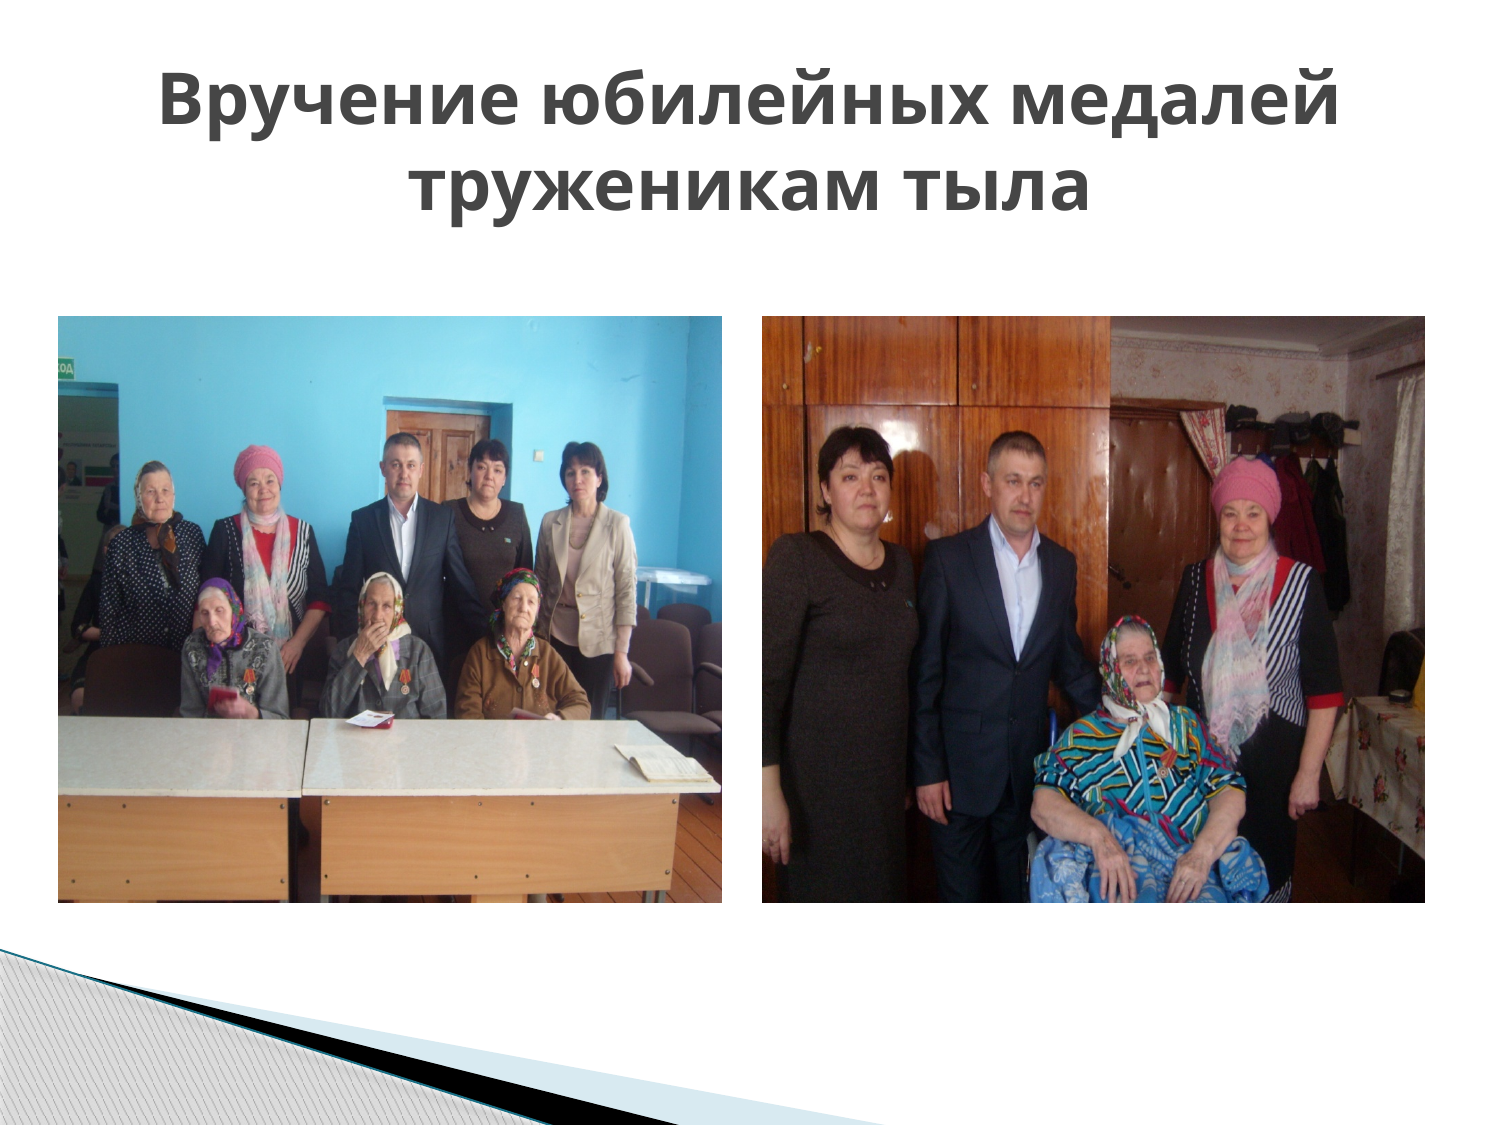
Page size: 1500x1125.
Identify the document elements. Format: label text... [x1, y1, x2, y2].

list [762, 316, 1426, 903]
title Вручение юбилейных медалей труженикам тыла [75, 45, 1425, 233]
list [58, 316, 722, 903]
